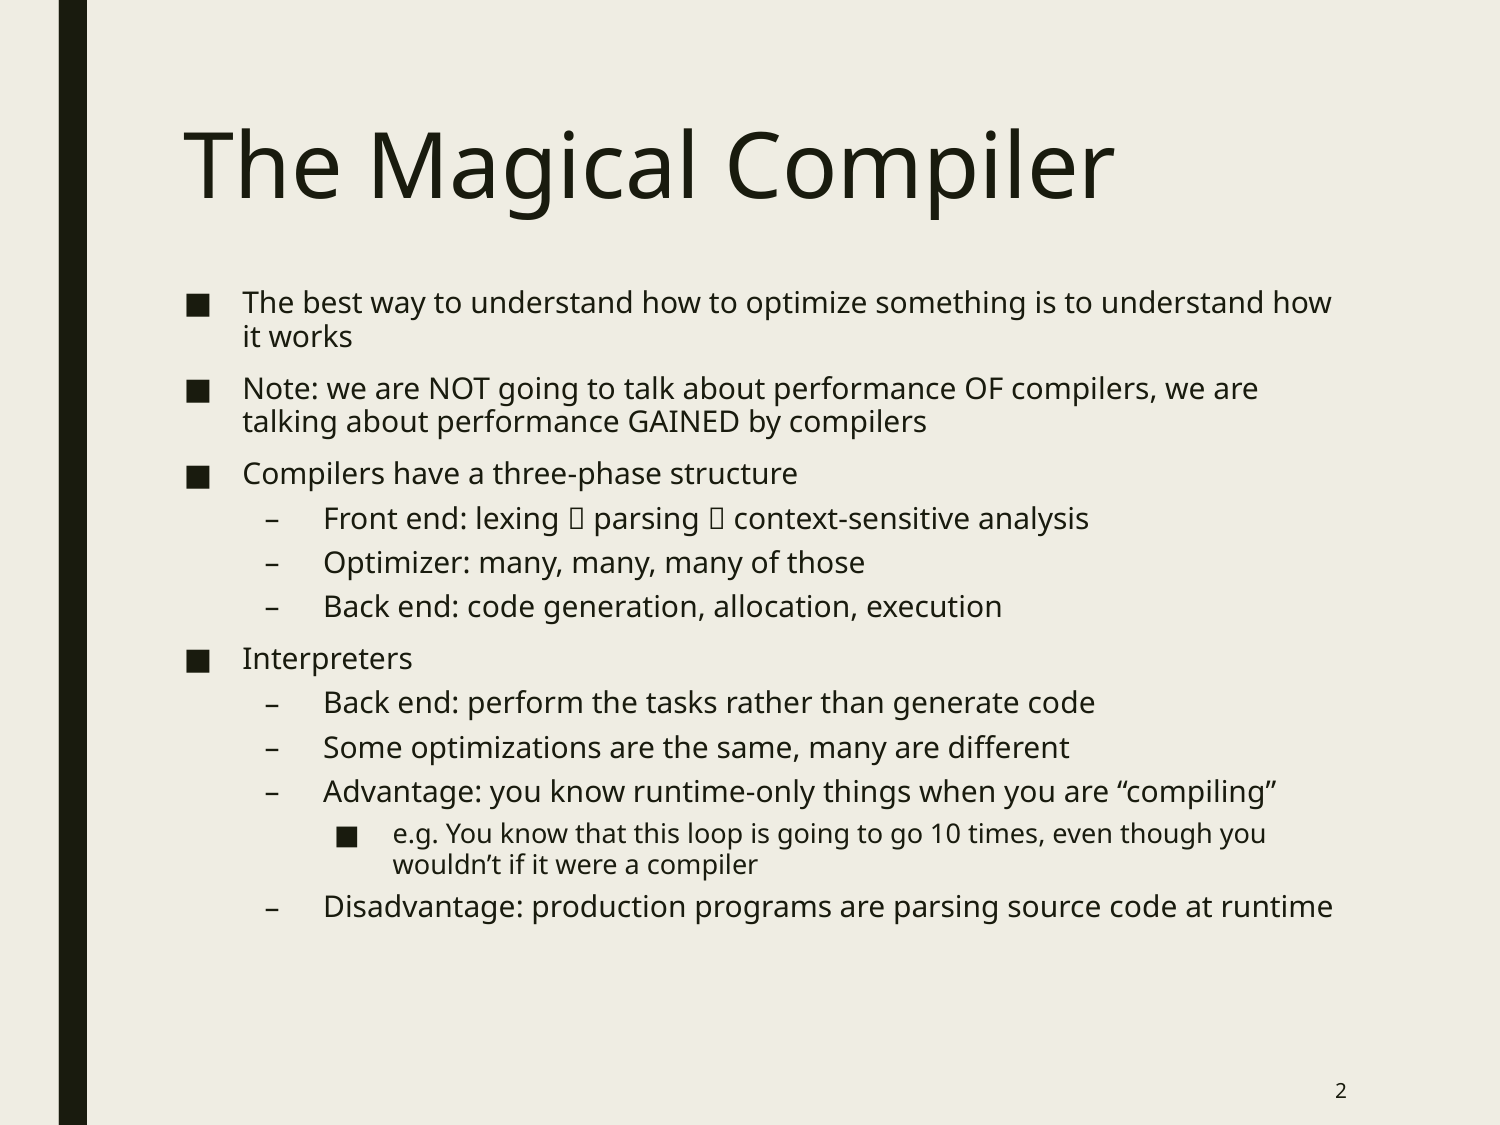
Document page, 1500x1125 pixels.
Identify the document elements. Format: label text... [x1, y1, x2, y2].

slide_number 2 [1165, 1058, 1362, 1125]
title The Magical Compiler [168, 112, 1351, 278]
list The best way to understand how to optimize something is to understand how it works Note: we are NOT going to talk about performance OF compilers, we are talking about performance GAINED by compilers Compilers have a three-phase structure Front end: lexing  parsing  context-sensitive analysis Optimizer: many, many, many of those Back end: code generation, allocation, execution Interpreters Back end: perform the tasks rather than generate code Some optimizations are the same, many are different Advantage: you know runtime-only things when you are “compiling” e.g. You know that this loop is going to go 10 times, even though you wouldn’t if it were a compiler Disadvantage: production programs are parsing source code at runtime [168, 278, 1351, 963]
